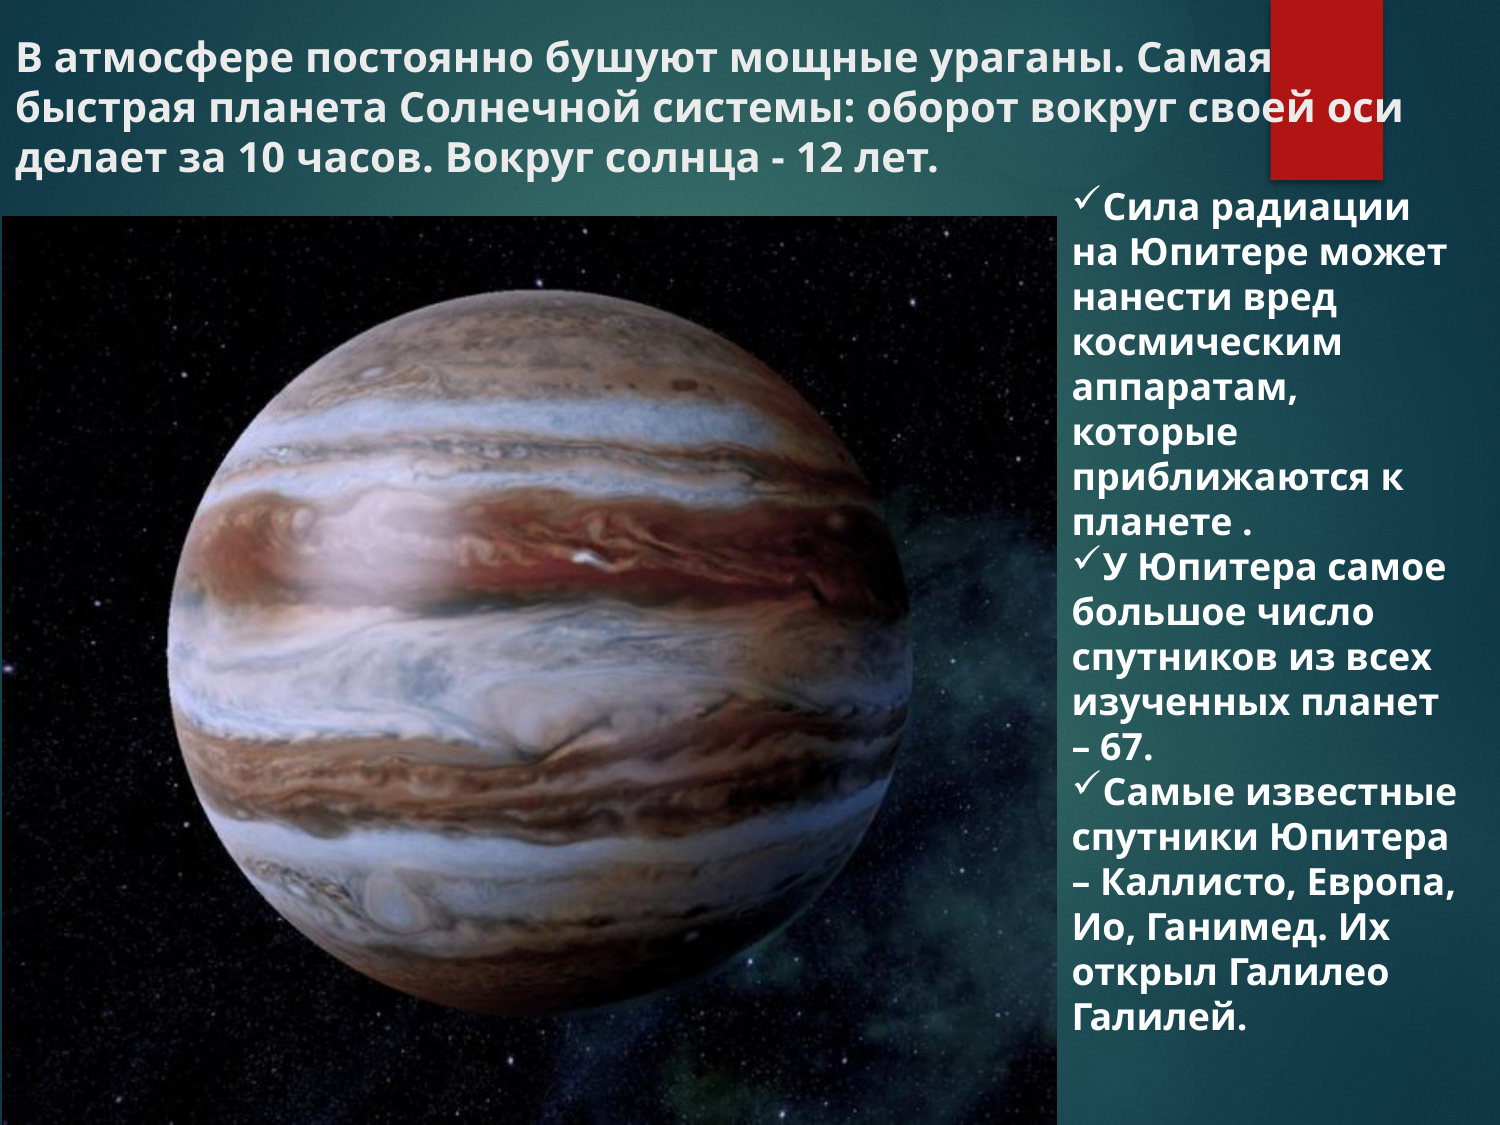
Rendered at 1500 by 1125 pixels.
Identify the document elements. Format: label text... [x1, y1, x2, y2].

title В атмосфере постоянно бушуют мощные ураганы. Самая быстрая планета Солнечной системы: оборот вокруг своей оси делает за 10 часов. Вокруг солнца - 12 лет. [0, 23, 1454, 118]
picture [1, 216, 1058, 1125]
text_box Сила радиации на Юпитере может нанести вред космическим аппаратам, которые приближаются к планете . У Юпитера самое большое число спутников из всех изученных планет – 67. Самые известные спутники Юпитера – Каллисто, Европа, Ио, Ганимед. Их открыл Галилео Галилей. [1056, 175, 1477, 1046]
